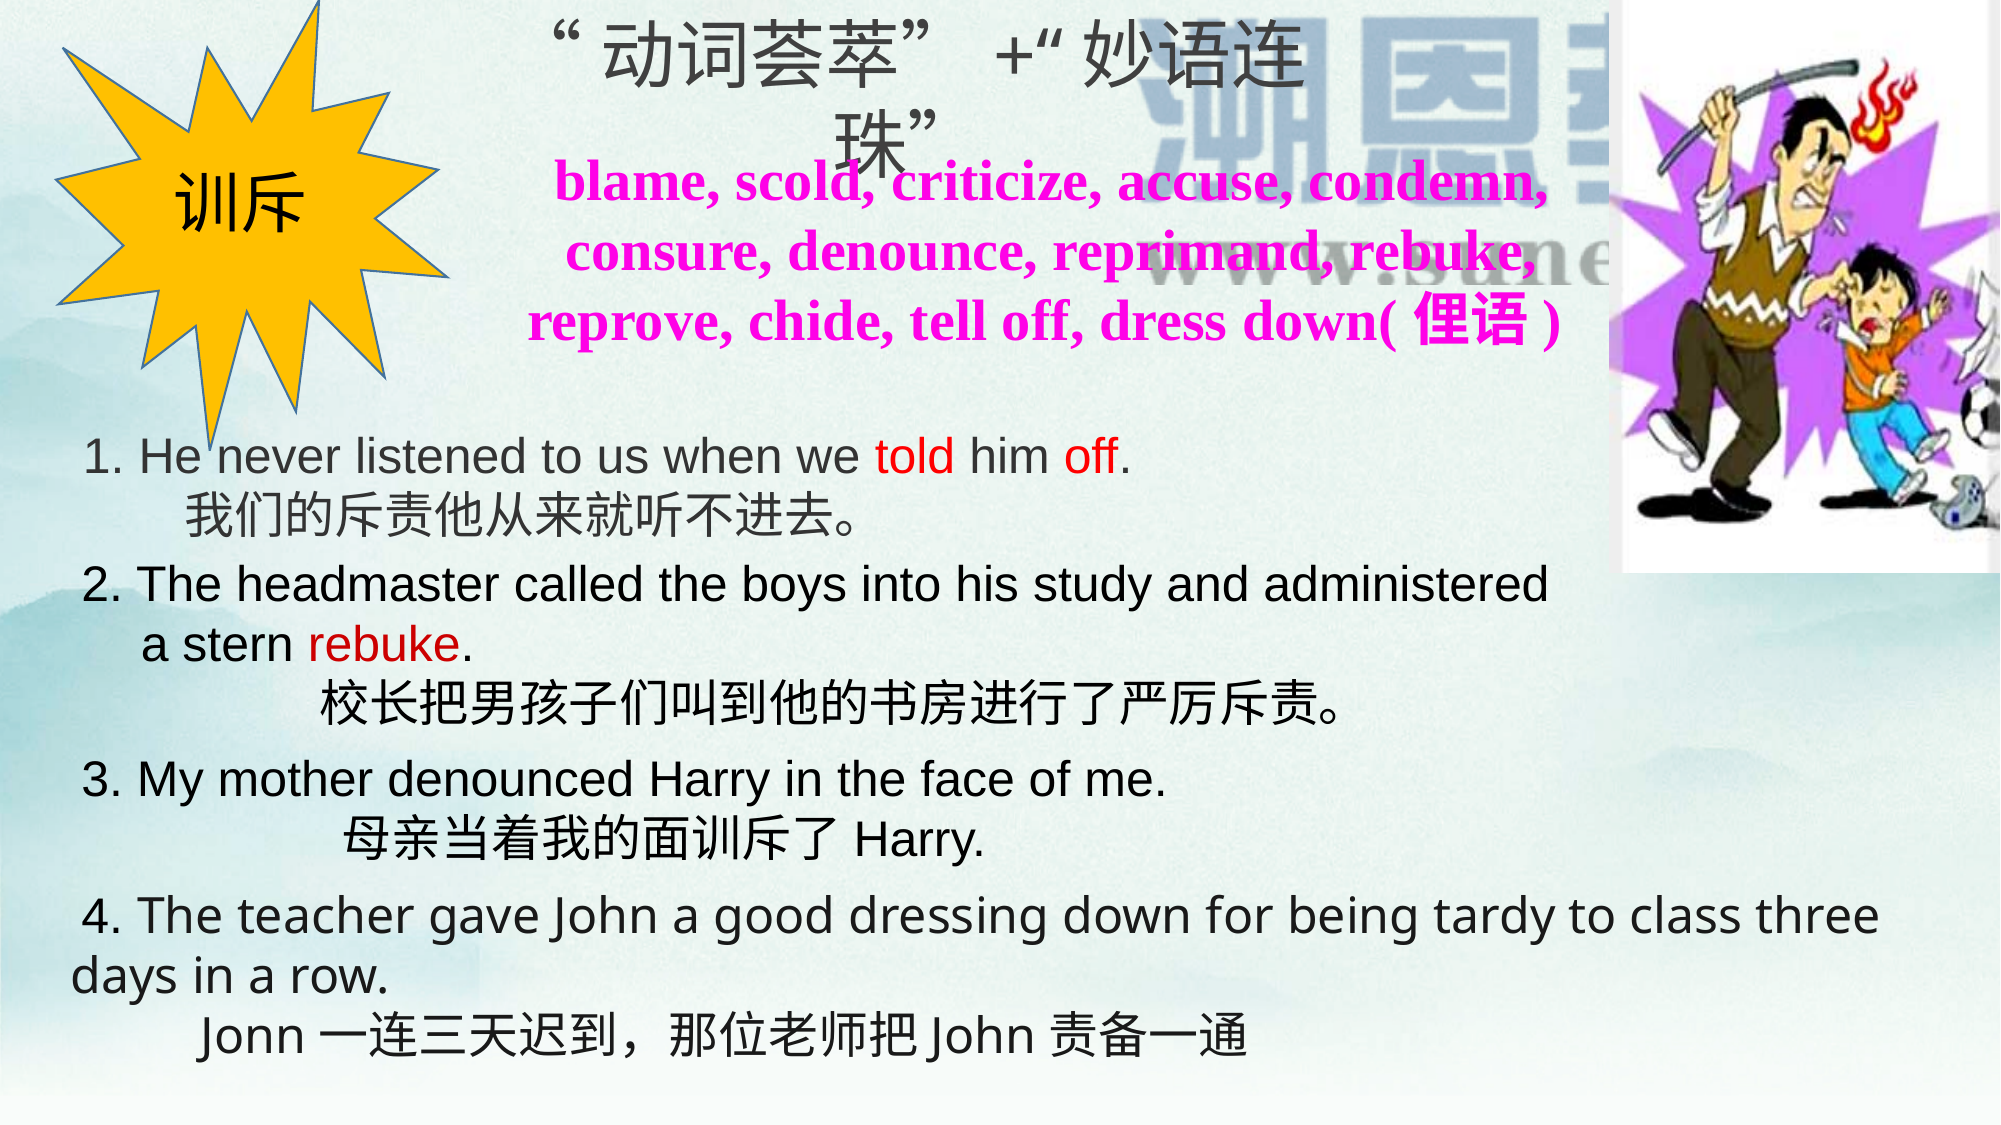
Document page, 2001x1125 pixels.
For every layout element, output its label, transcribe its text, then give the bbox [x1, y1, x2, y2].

text_box 2. The headmaster called the boys into his study and administered a stern rebuke. 校长把男孩子们叫到他的书房进行了严厉斥责。 [56, 544, 1963, 739]
text_box 训斥 [132, 153, 349, 248]
picture [221, 317, 295, 415]
text_box “动词荟萃”+“妙语连珠” [447, 0, 1368, 134]
text_box [53, 0, 447, 415]
text_box 4. The teacher gave John a good dressing down for being tardy to class three days in a row. Jonn一连三天迟到，那位老师把John责备一通 [56, 875, 1963, 1071]
picture [314, 0, 447, 274]
text_box 3. My mother denounced Harry in the face of me. 母亲当着我的面训斥了Harry. [56, 739, 1963, 875]
text_box blame, scold, criticize, accuse, condemn, consure, denounce, reprimand, rebuke, reprove, chide, tell off, dress down(俚语) [447, 134, 1609, 360]
picture [0, 0, 2001, 1125]
text_box 1. He never listened to us when we told him off. 我们的斥责他从来就听不进去。 [68, 415, 1609, 544]
